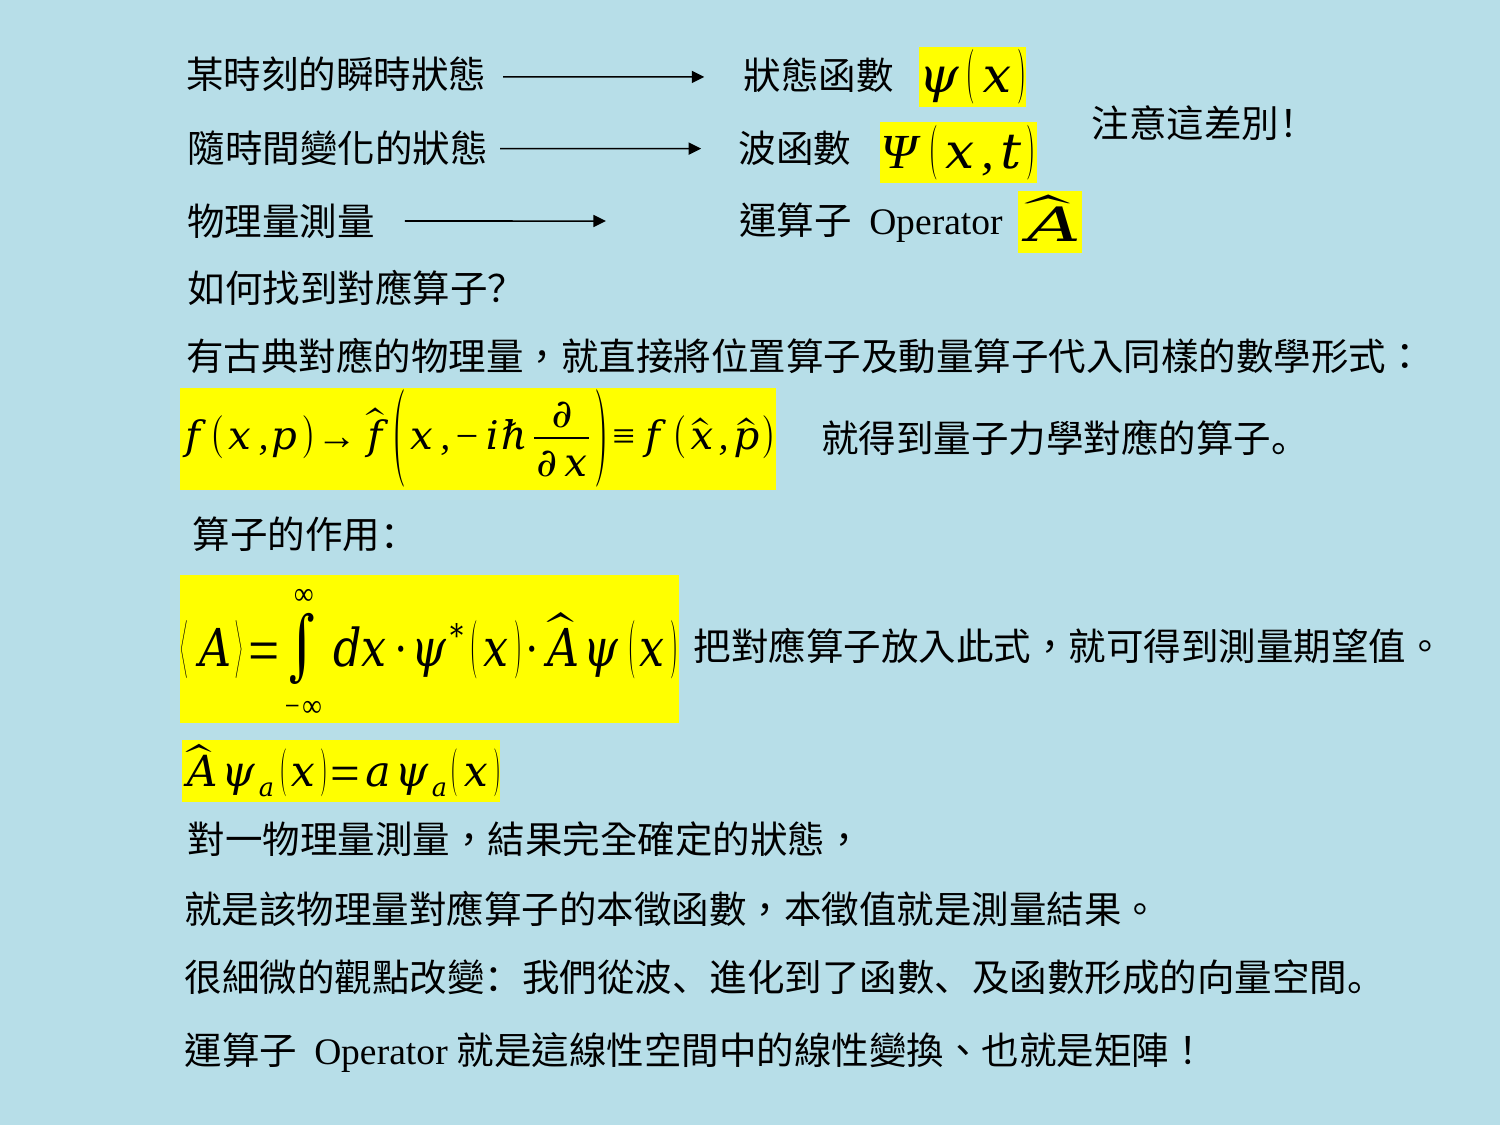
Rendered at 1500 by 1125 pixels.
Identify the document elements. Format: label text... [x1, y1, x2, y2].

text_box 有古典對應的物理量，就直接將位置算子及動量算子代入同樣的數學形式： [171, 325, 1441, 385]
text_box 波函數 [723, 117, 1031, 178]
text_box 狀態函數 [728, 44, 1036, 105]
text_box [500, 142, 702, 155]
text_box 如何找到對應算子？ [173, 257, 669, 318]
text_box 就得到量子力學對應的算子。 [806, 407, 1362, 468]
text_box 隨時間變化的狀態 [172, 117, 575, 177]
text_box 算子的作用： [177, 503, 524, 564]
text_box [404, 214, 606, 228]
text_box 運算子 Operator [724, 189, 1036, 250]
text_box 物理量測量 [172, 190, 414, 251]
text_box 某時刻的瞬時狀態 [171, 43, 573, 104]
text_box [503, 70, 705, 84]
text_box 運算子 Operator就是這線性空間中的線性變換、也就是矩陣！ [169, 1019, 1277, 1080]
text_box 很細微的觀點改變：我們從波、進化到了函數、及函數形成的向量空間。 [169, 947, 1458, 1007]
text_box 把對應算子放入此式，就可得到測量期望值。 [679, 615, 1439, 676]
text_box 注意這差別！ [1077, 92, 1361, 153]
